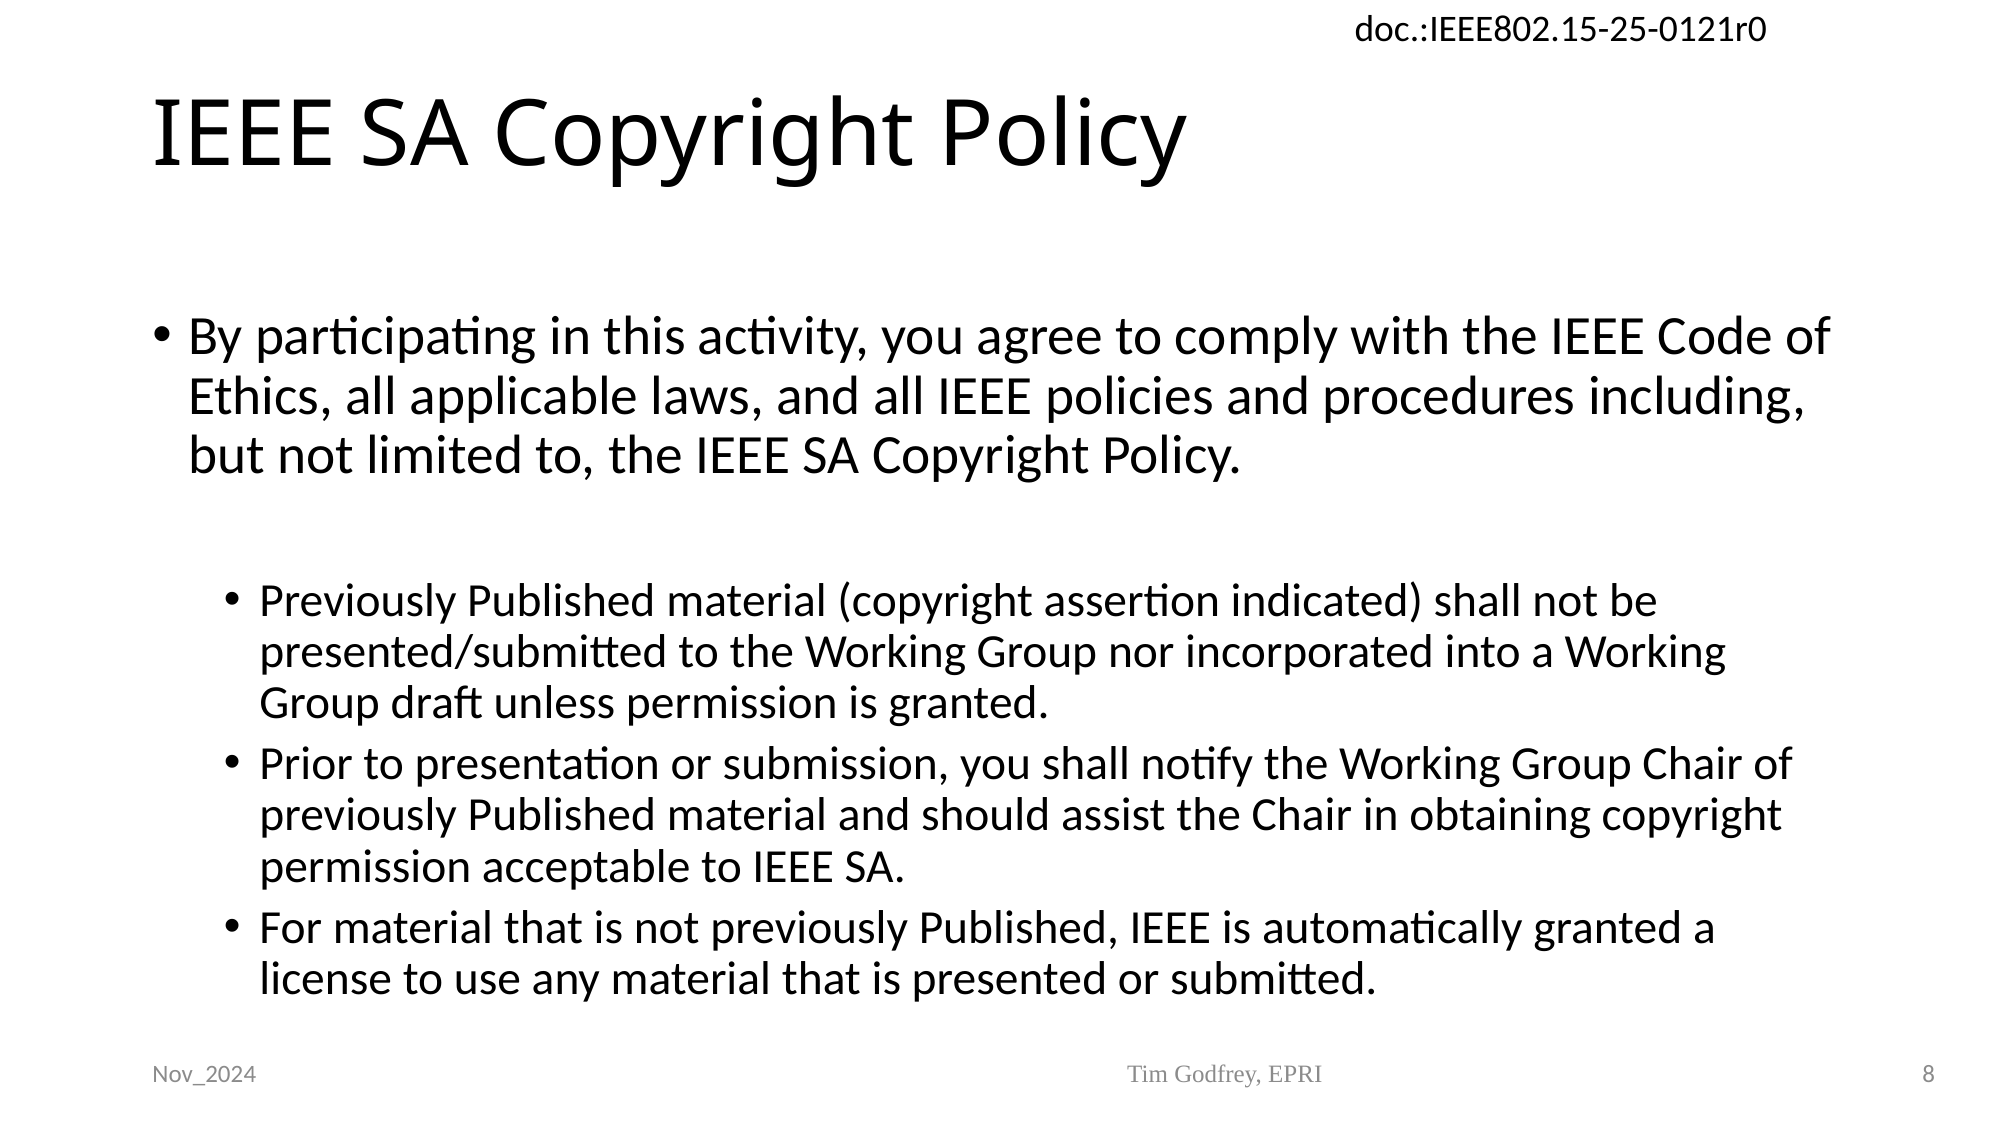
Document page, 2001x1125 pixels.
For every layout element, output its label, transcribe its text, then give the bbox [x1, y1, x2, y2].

title IEEE SA Copyright Policy [137, 59, 1863, 213]
list By participating in this activity, you agree to comply with the IEEE Code of Ethics, all applicable laws, and all IEEE policies and procedures including, but not limited to, the IEEE SA Copyright Policy. Previously Published material (copyright assertion indicated) shall not be presented/submitted to the Working Group nor incorporated into a Working Group draft unless permission is granted. Prior to presentation or submission, you shall notify the Working Group Chair of previously Published material and should assist the Chair in obtaining copyright permission acceptable to IEEE SA. For material that is not previously Published, IEEE is automatically granted a license to use any material that is presented or submitted. [137, 299, 1863, 1014]
slide_number 8 [1462, 1042, 1950, 1103]
slide_number Nov_2024 [137, 1042, 588, 1103]
footer Tim Godfrey, EPRI [662, 1042, 1338, 1103]
